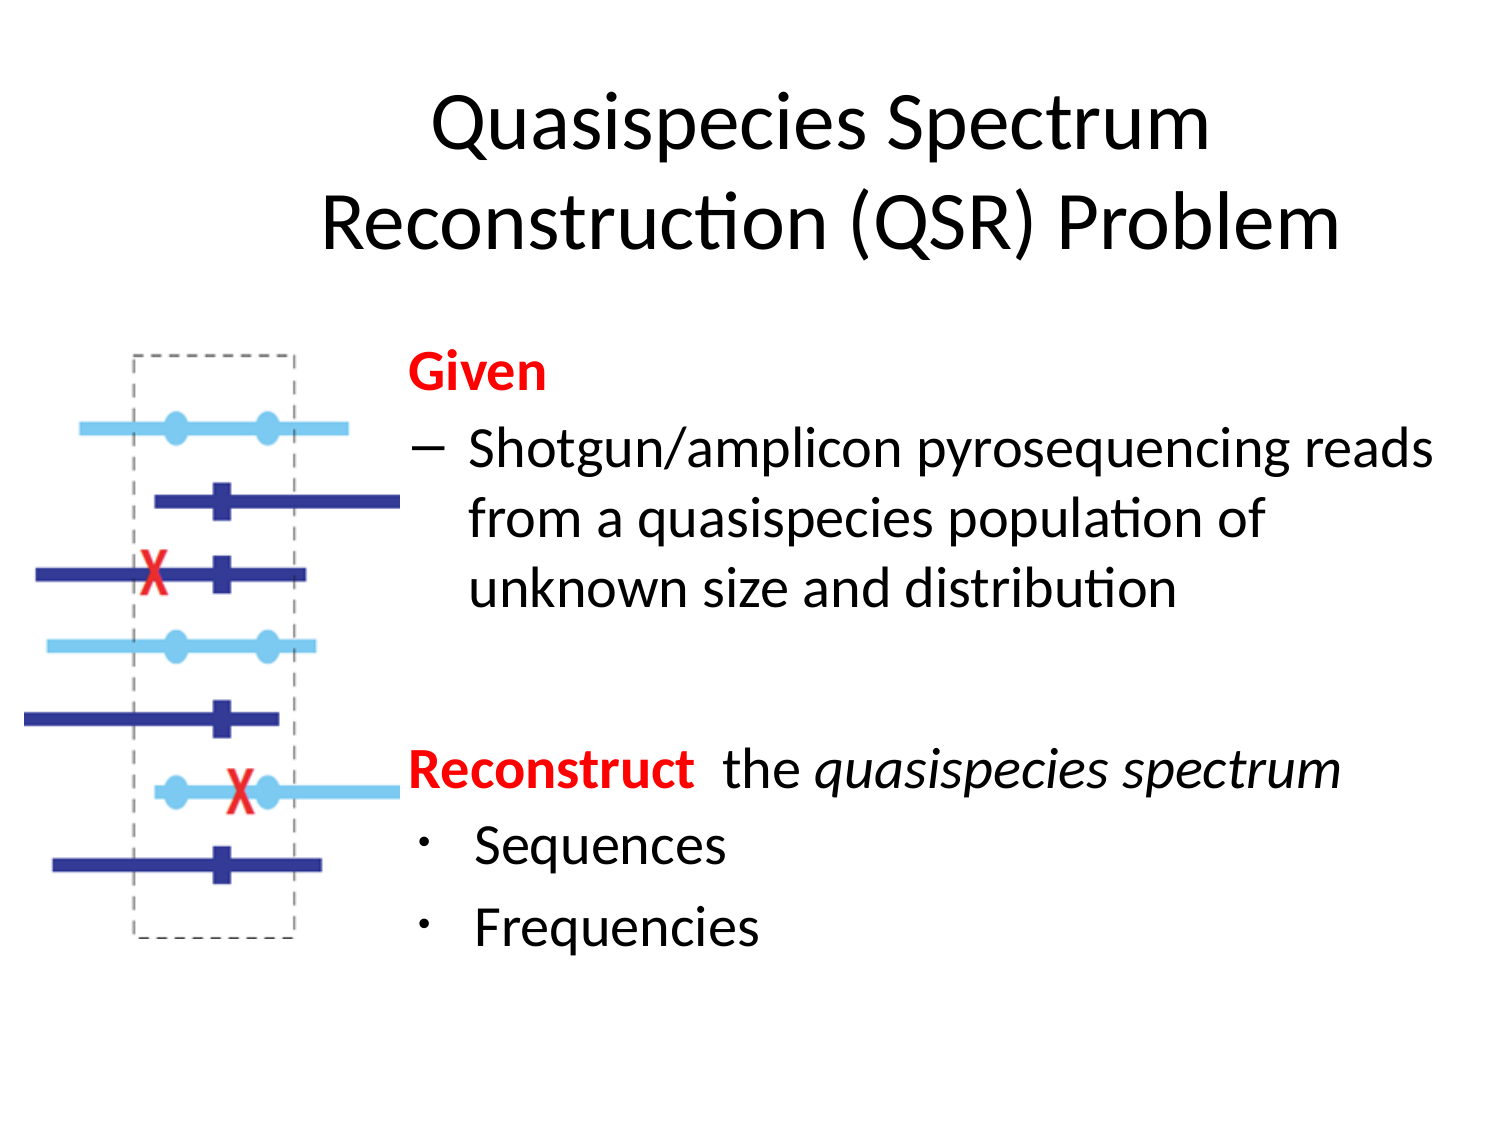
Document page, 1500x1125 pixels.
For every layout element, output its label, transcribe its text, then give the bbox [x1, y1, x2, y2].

list Given Shotgun/amplicon pyrosequencing reads from a quasispecies population of unknown size and distribution Reconstruct the quasispecies spectrum Sequences Frequencies [337, 324, 1450, 1025]
picture [24, 337, 401, 940]
title Quasispecies Spectrum Reconstruction (QSR) Problem [200, 45, 1463, 288]
